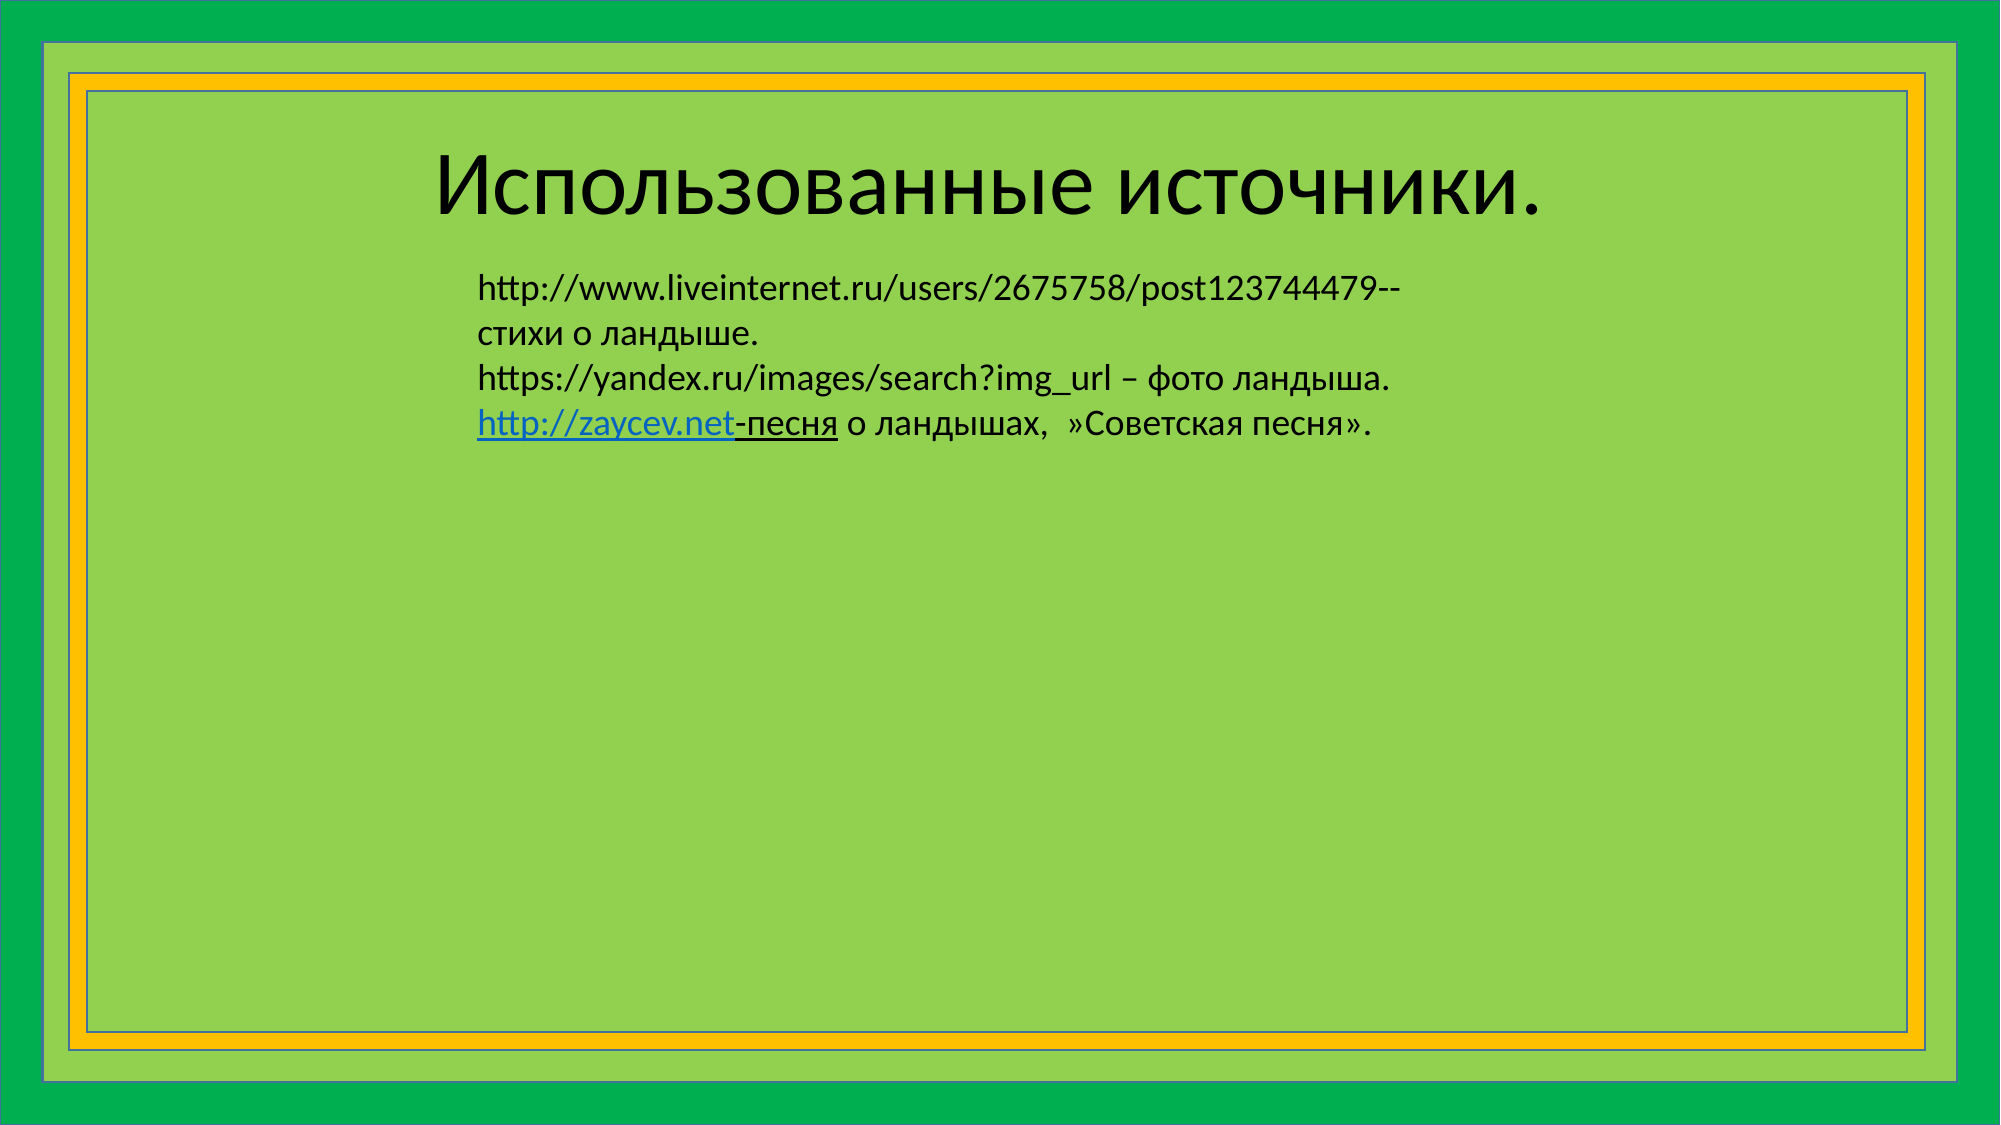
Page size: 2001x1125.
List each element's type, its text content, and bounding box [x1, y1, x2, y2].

text_box http://www.liveinternet.ru/users/2675758/post123744479-- стихи о ландыше. https://yandex.ru/images/search?img_url – фото ландыша. http://zaycev.net-песня о ландышах, »Советская песня». [462, 255, 1463, 451]
text_box [0, 0, 2000, 1125]
text_box [68, 72, 1926, 1051]
text_box Использованные источники. [419, 115, 1581, 240]
